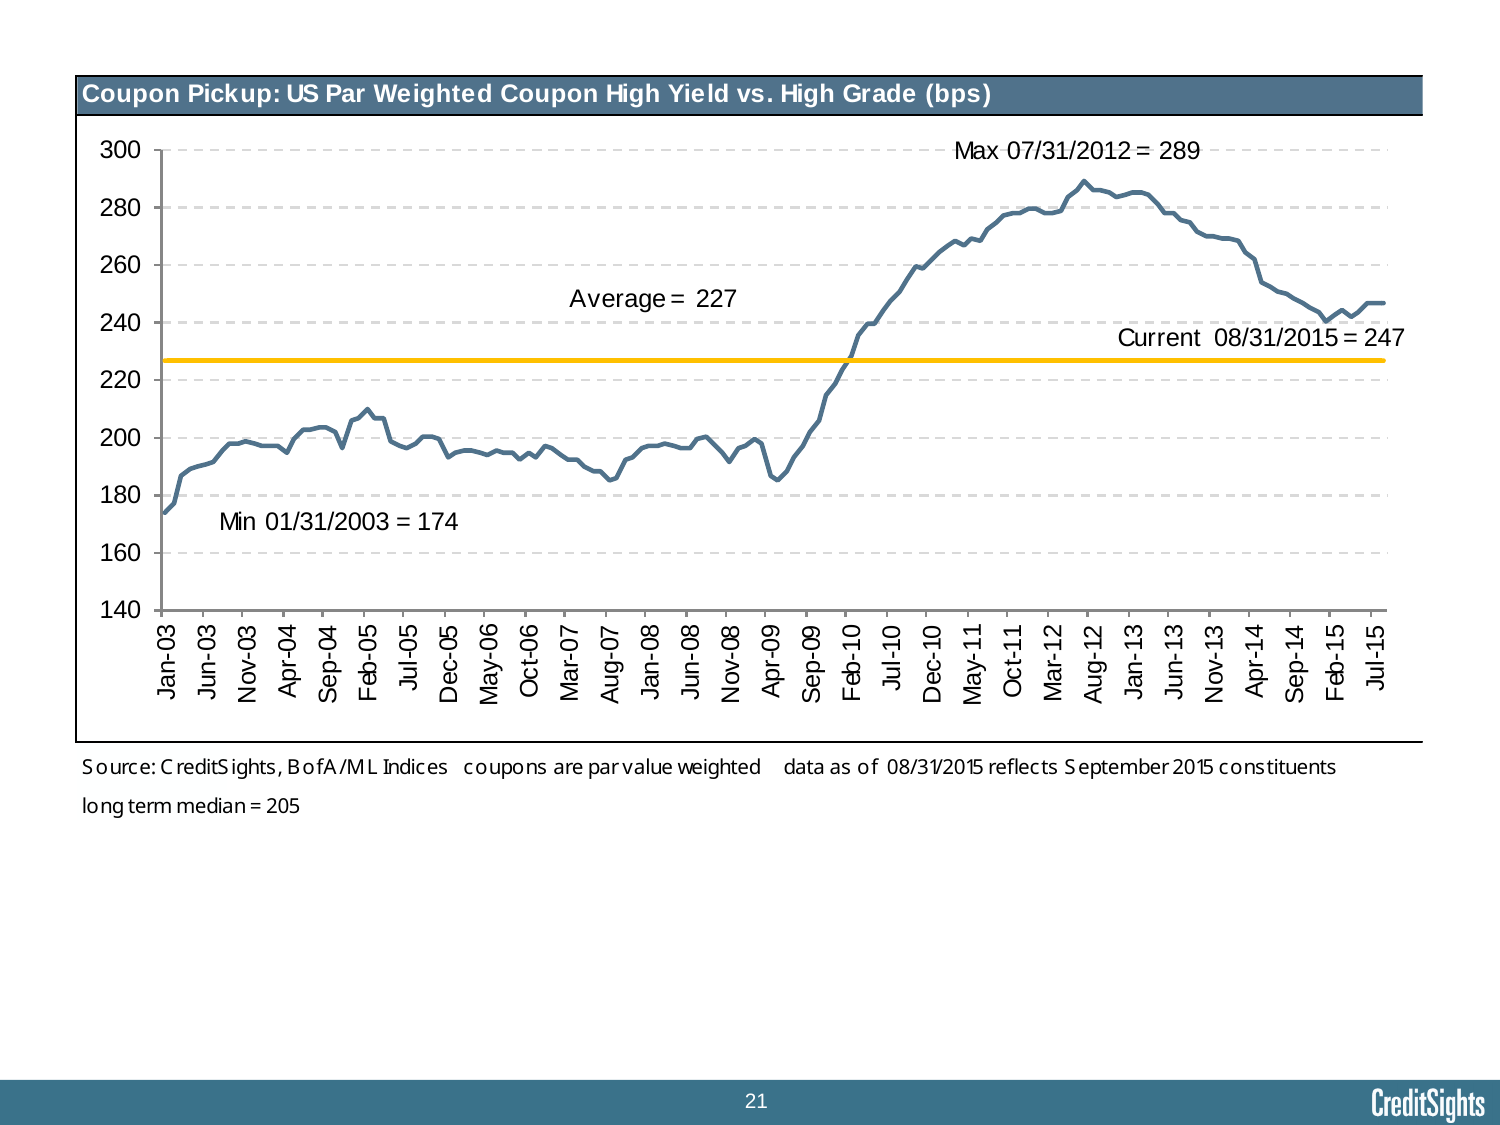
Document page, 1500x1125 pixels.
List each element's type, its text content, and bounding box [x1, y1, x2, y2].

picture [1360, 1083, 1493, 1125]
slide_number 21 [599, 1079, 913, 1125]
picture [74, 74, 1426, 822]
